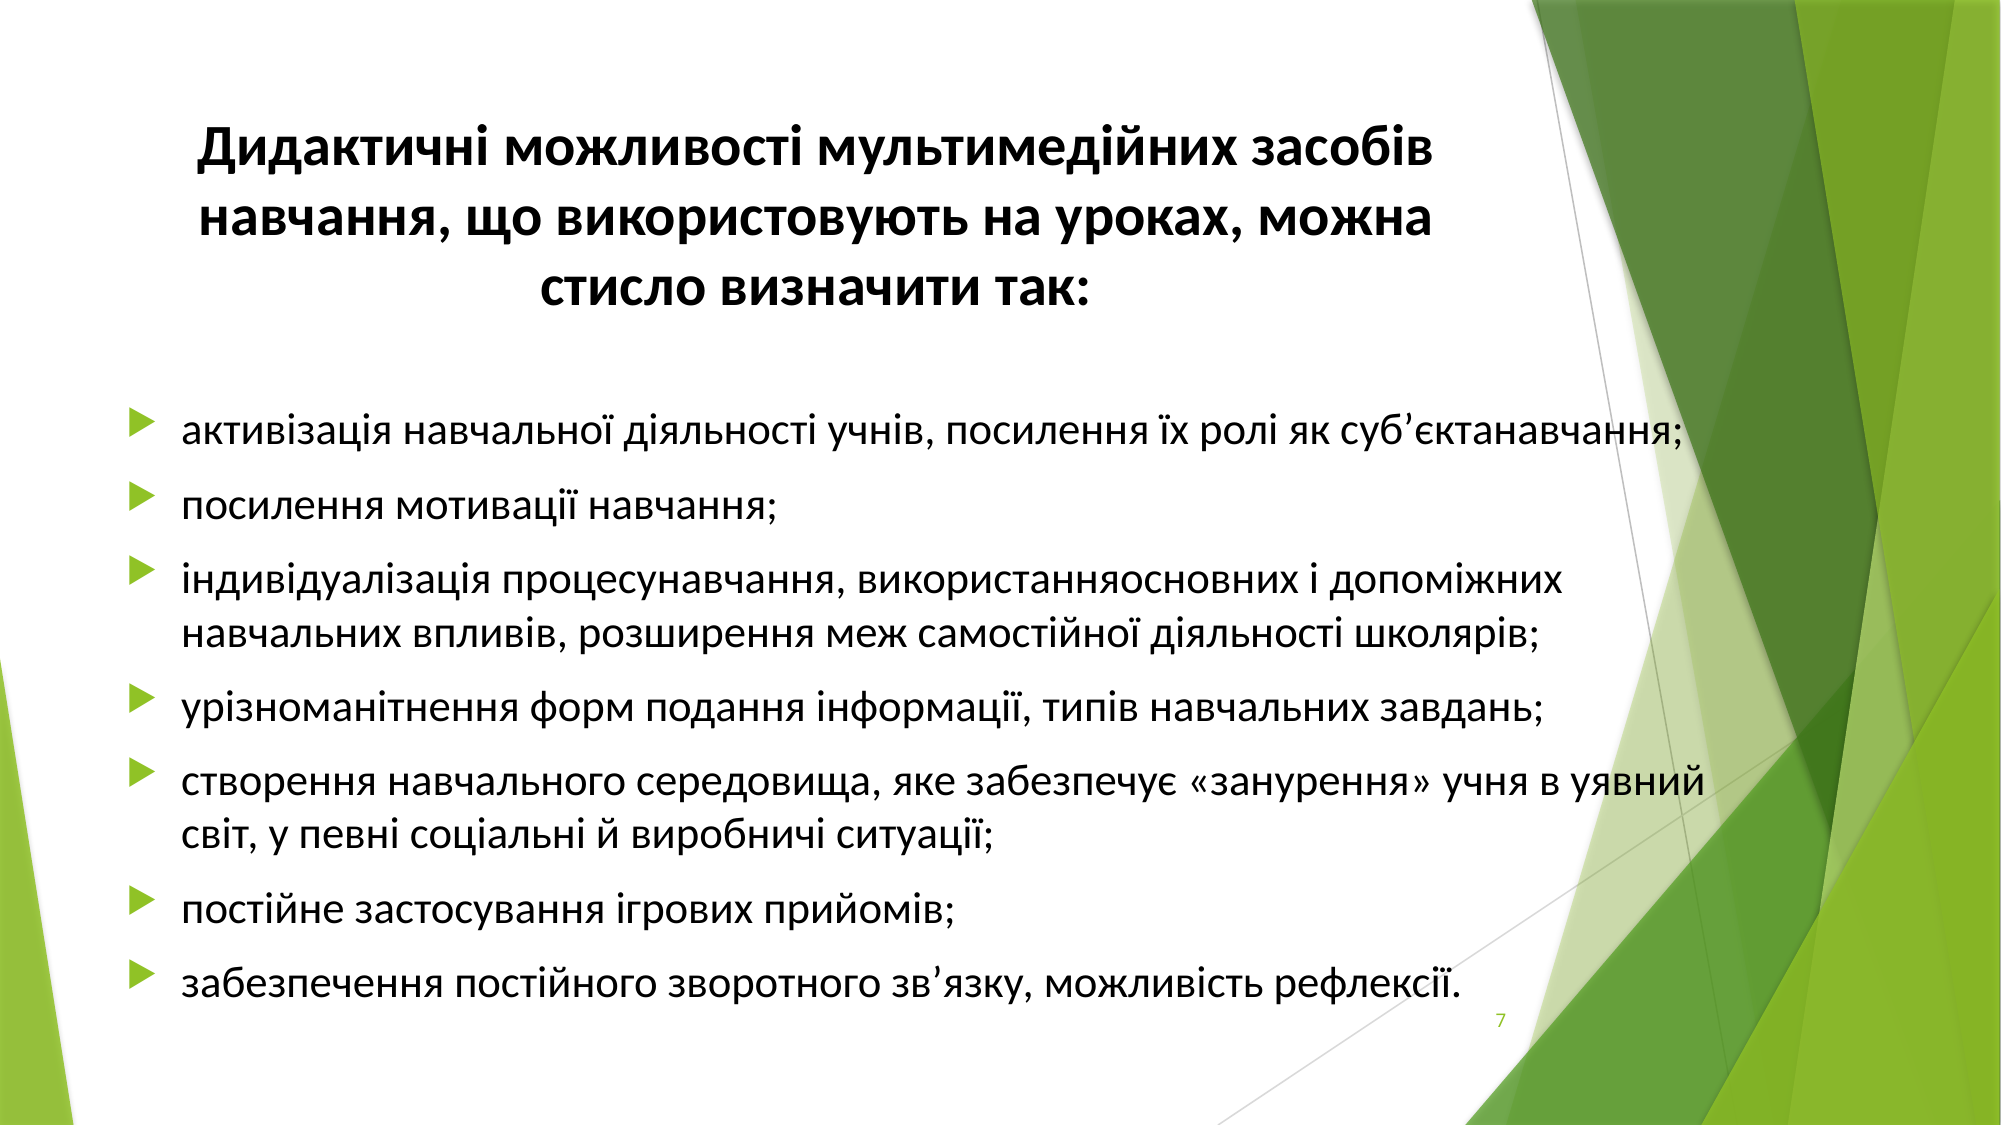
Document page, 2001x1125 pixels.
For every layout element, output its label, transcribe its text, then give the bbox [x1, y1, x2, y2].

title Дидактичні можливості мультимедійних засобів навчання, що використовують на уроках, можна стисло визначити так: [111, 99, 1522, 317]
list активізація навчальної діяльності учнів, посилення їх ролі як суб’єктанавчання; посилення мотивації навчання; індивідуалізація процесунавчання, використанняосновних і допоміжних навчальних впливів, розширення меж самостійної діяльності школярів; урізноманітнення форм подання інформації, типів навчальних завдань; створення навчального середовища, яке забезпечує «занурення» учня в уявний світ, у певні соціальні й виробничі ситуації; постійне застосування ігрових прийомів; забезпечення постійного зворотного зв’язку, можливість рефлексії. [111, 392, 1724, 1068]
slide_number 7 [1409, 991, 1522, 1051]
